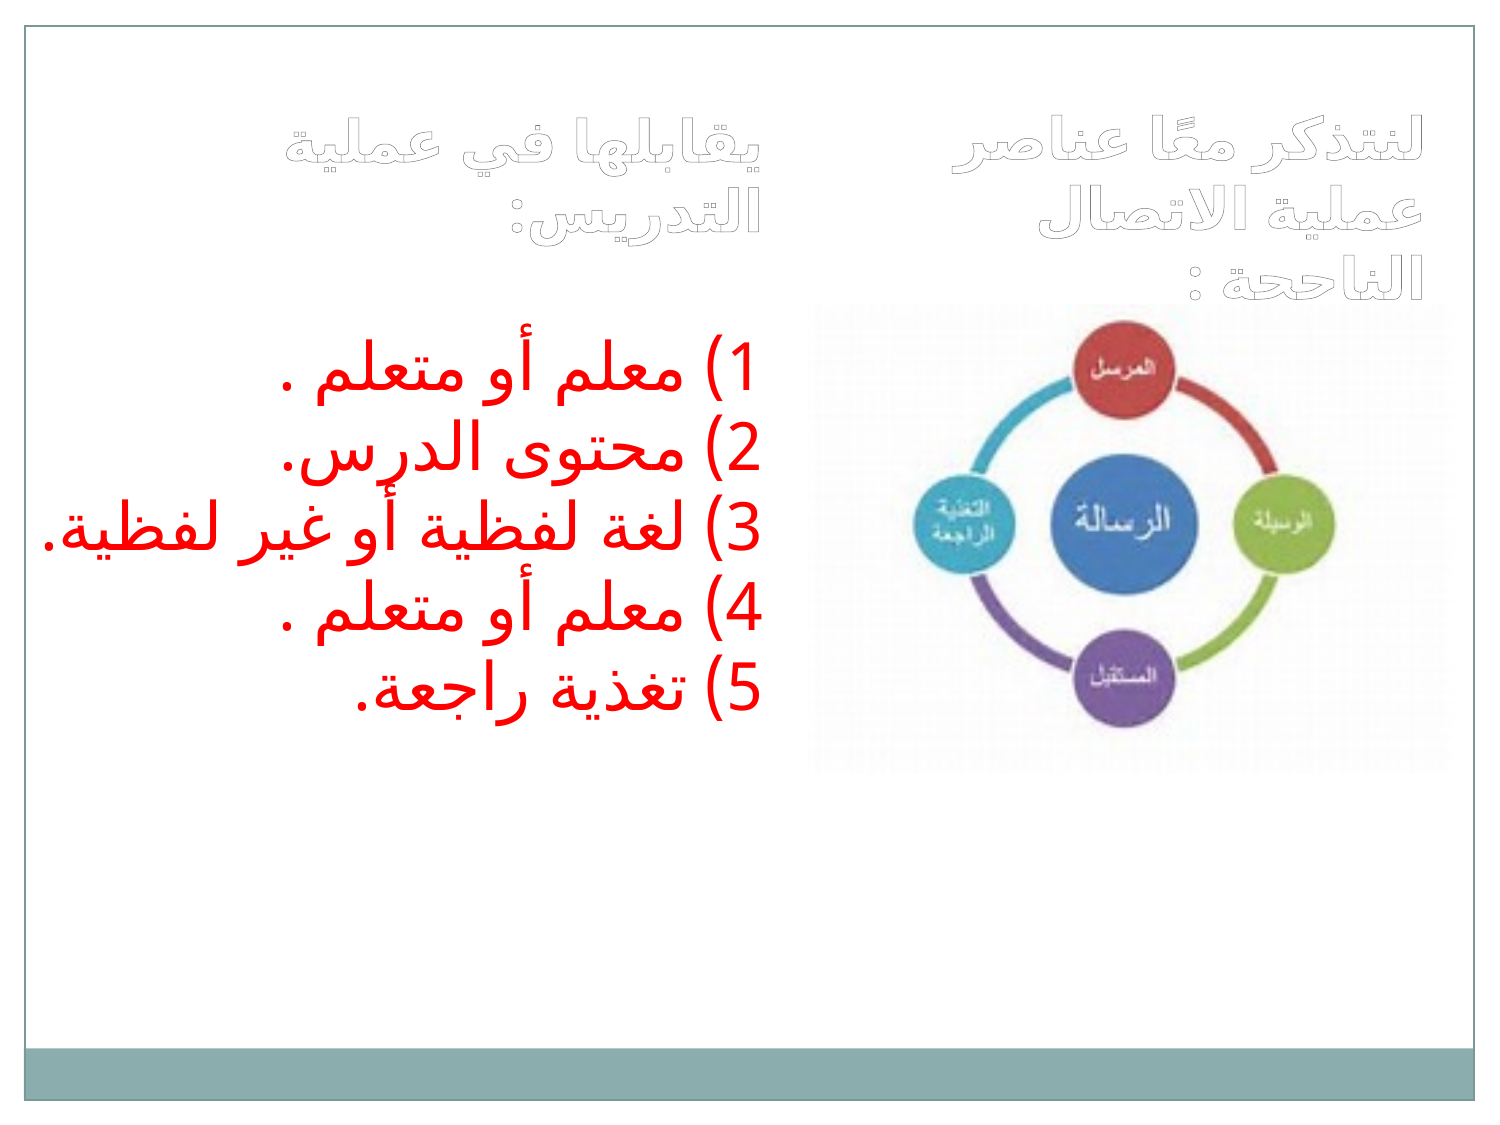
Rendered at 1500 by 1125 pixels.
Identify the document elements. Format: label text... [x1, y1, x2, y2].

text_box يقابلها في عملية التدريس: معلم أو متعلم . محتوى الدرس. لغة لفظية أو غير لفظية. معلم أو متعلم . تغذية راجعة. [11, 96, 778, 811]
text_box لنتذكر معًا عناصر عملية الاتصال الناجحة : [773, 93, 1442, 319]
picture [808, 304, 1454, 774]
